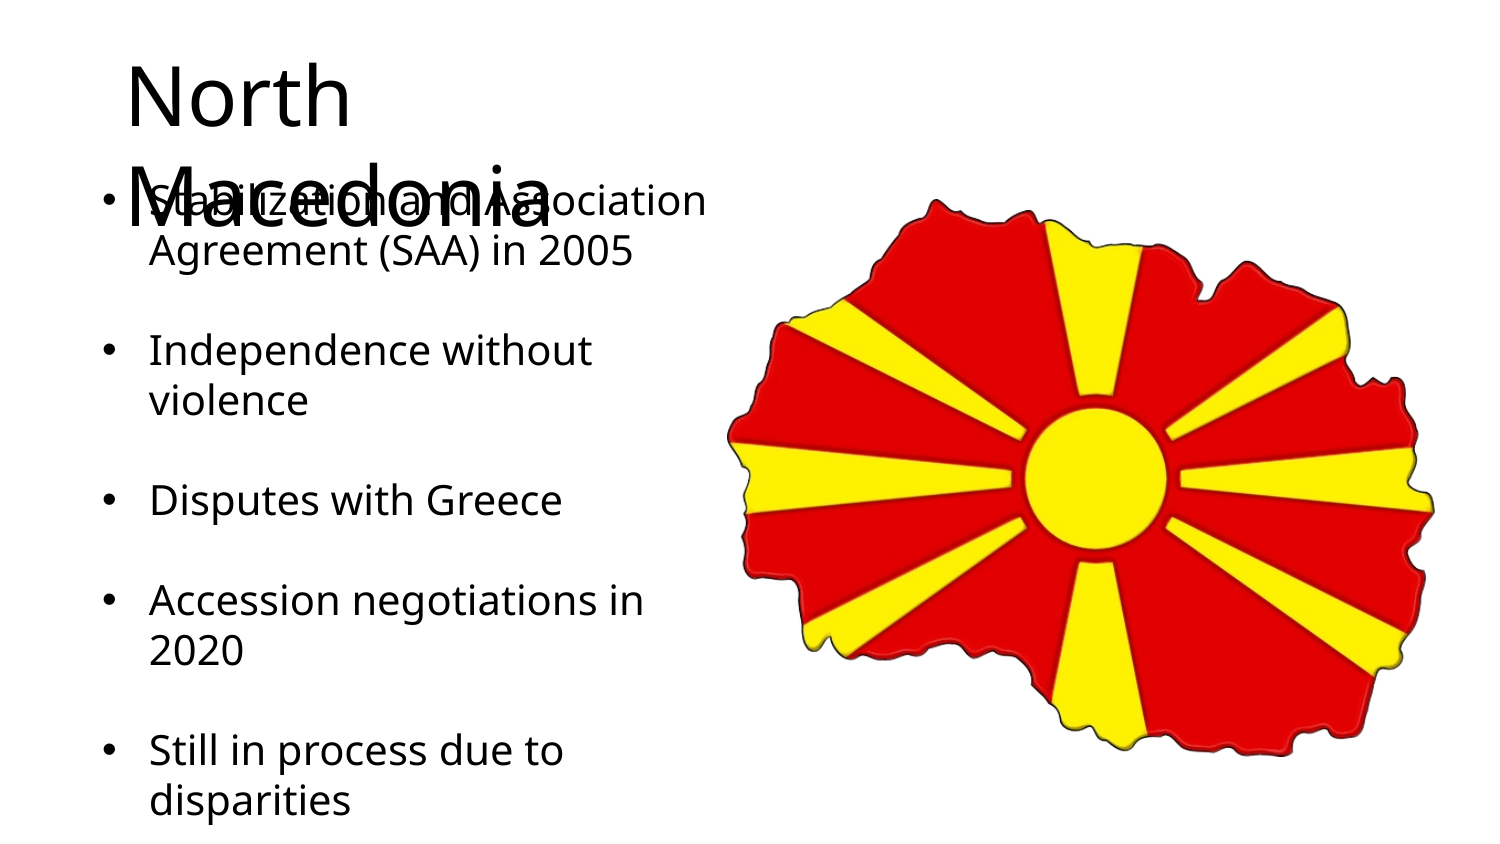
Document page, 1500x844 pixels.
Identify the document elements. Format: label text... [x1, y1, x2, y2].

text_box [419, 498, 671, 622]
picture [727, 199, 1435, 757]
text_box Stabilization and Association Agreement (SAA) in 2005 Independence without violence Disputes with Greece Accession negotiations in 2020 Still in process due to disparities [85, 275, 722, 723]
title North Macedonia [109, 86, 693, 200]
